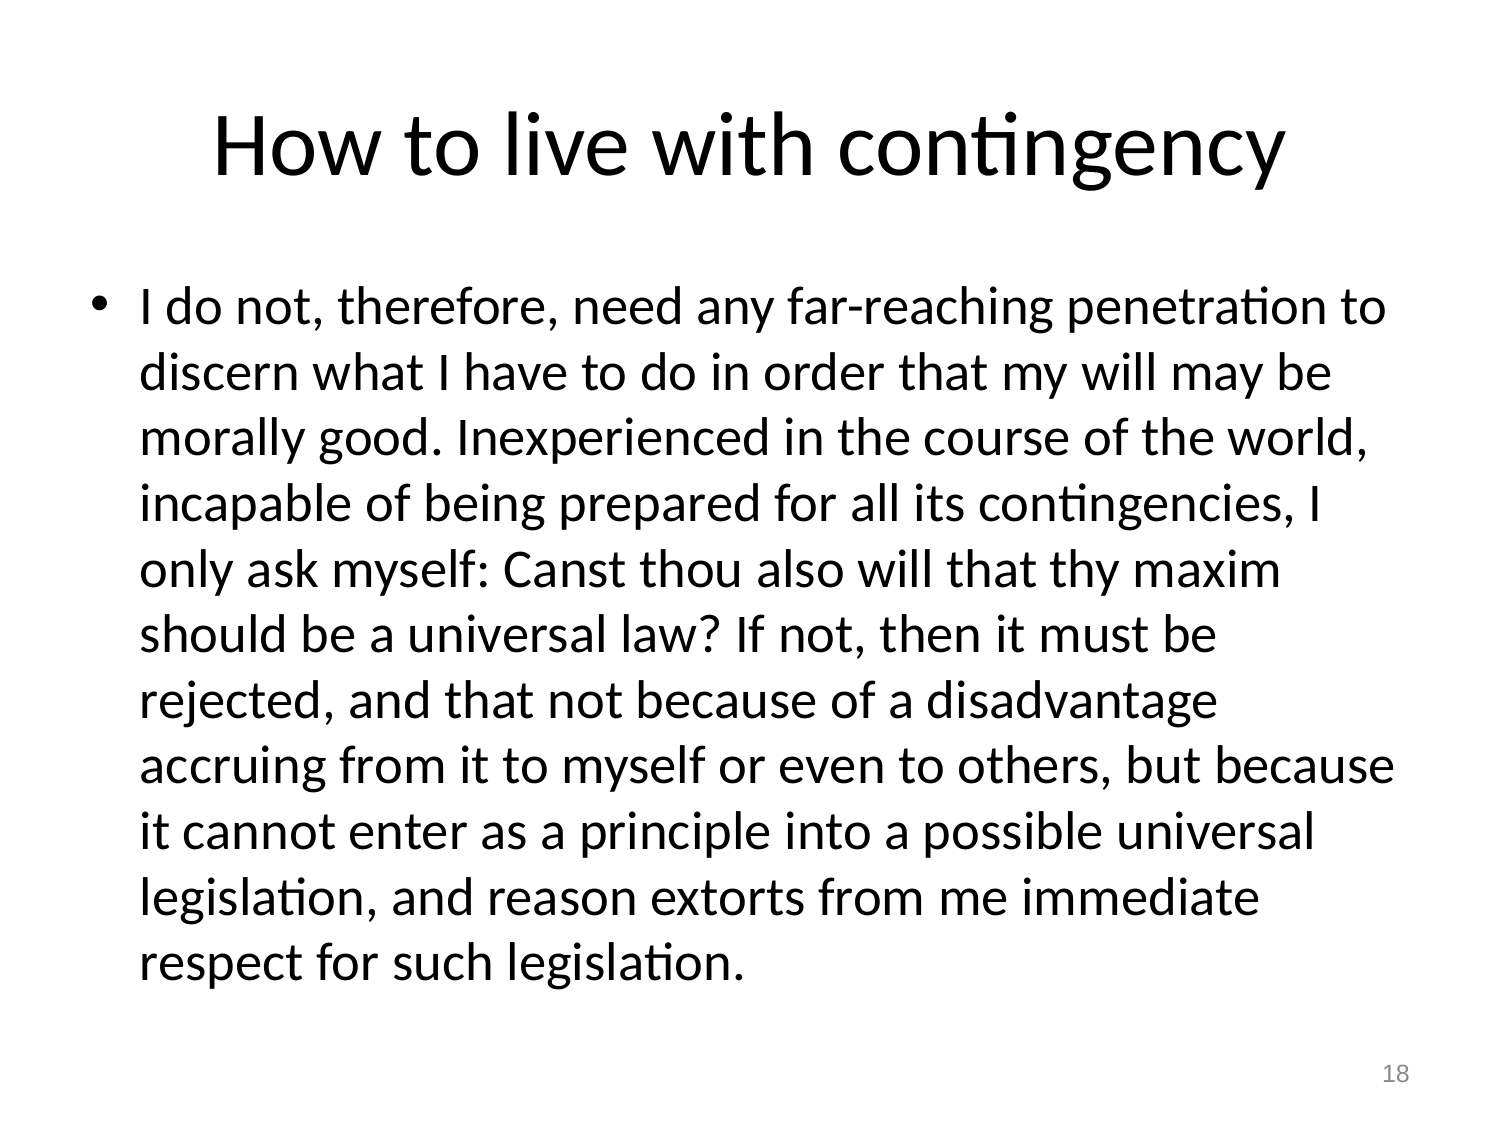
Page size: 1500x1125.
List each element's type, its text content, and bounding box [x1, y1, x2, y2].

title How to live with contingency [75, 45, 1425, 233]
slide_number 18 [1074, 1042, 1425, 1103]
list I do not, therefore, need any far-reaching penetration to discern what I have to do in order that my will may be morally good. Inexperienced in the course of the world, incapable of being prepared for all its contingencies, I only ask myself: Canst thou also will that thy maxim should be a universal law? If not, then it must be rejected, and that not because of a disadvantage accruing from it to myself or even to others, but because it cannot enter as a principle into a possible universal legislation, and reason extorts from me immediate respect for such legislation. [75, 262, 1425, 1005]
